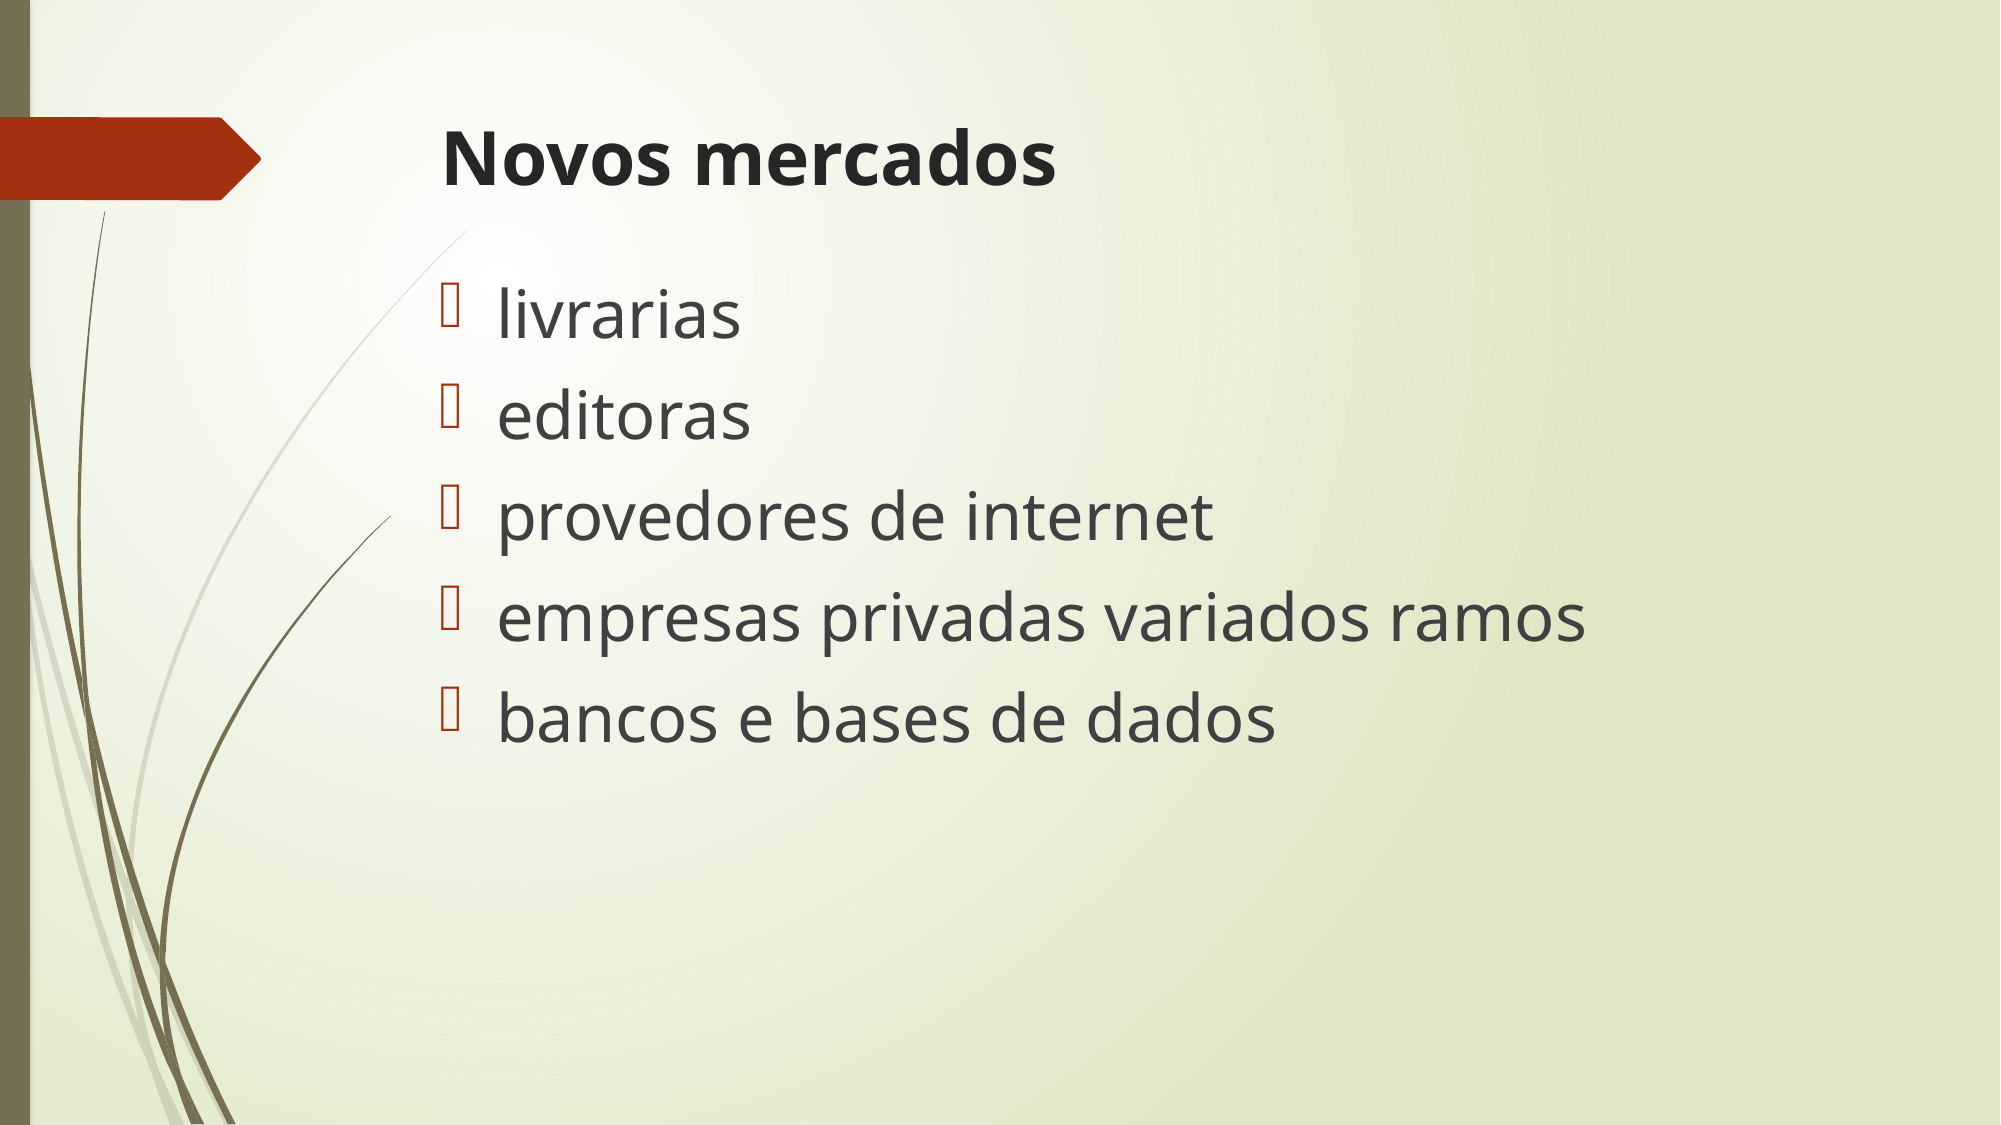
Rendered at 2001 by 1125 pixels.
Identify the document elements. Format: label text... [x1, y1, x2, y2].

title Novos mercados [425, 102, 1888, 264]
list livrarias editoras provedores de internet empresas privadas variados ramos bancos e bases de dados [424, 264, 1888, 970]
